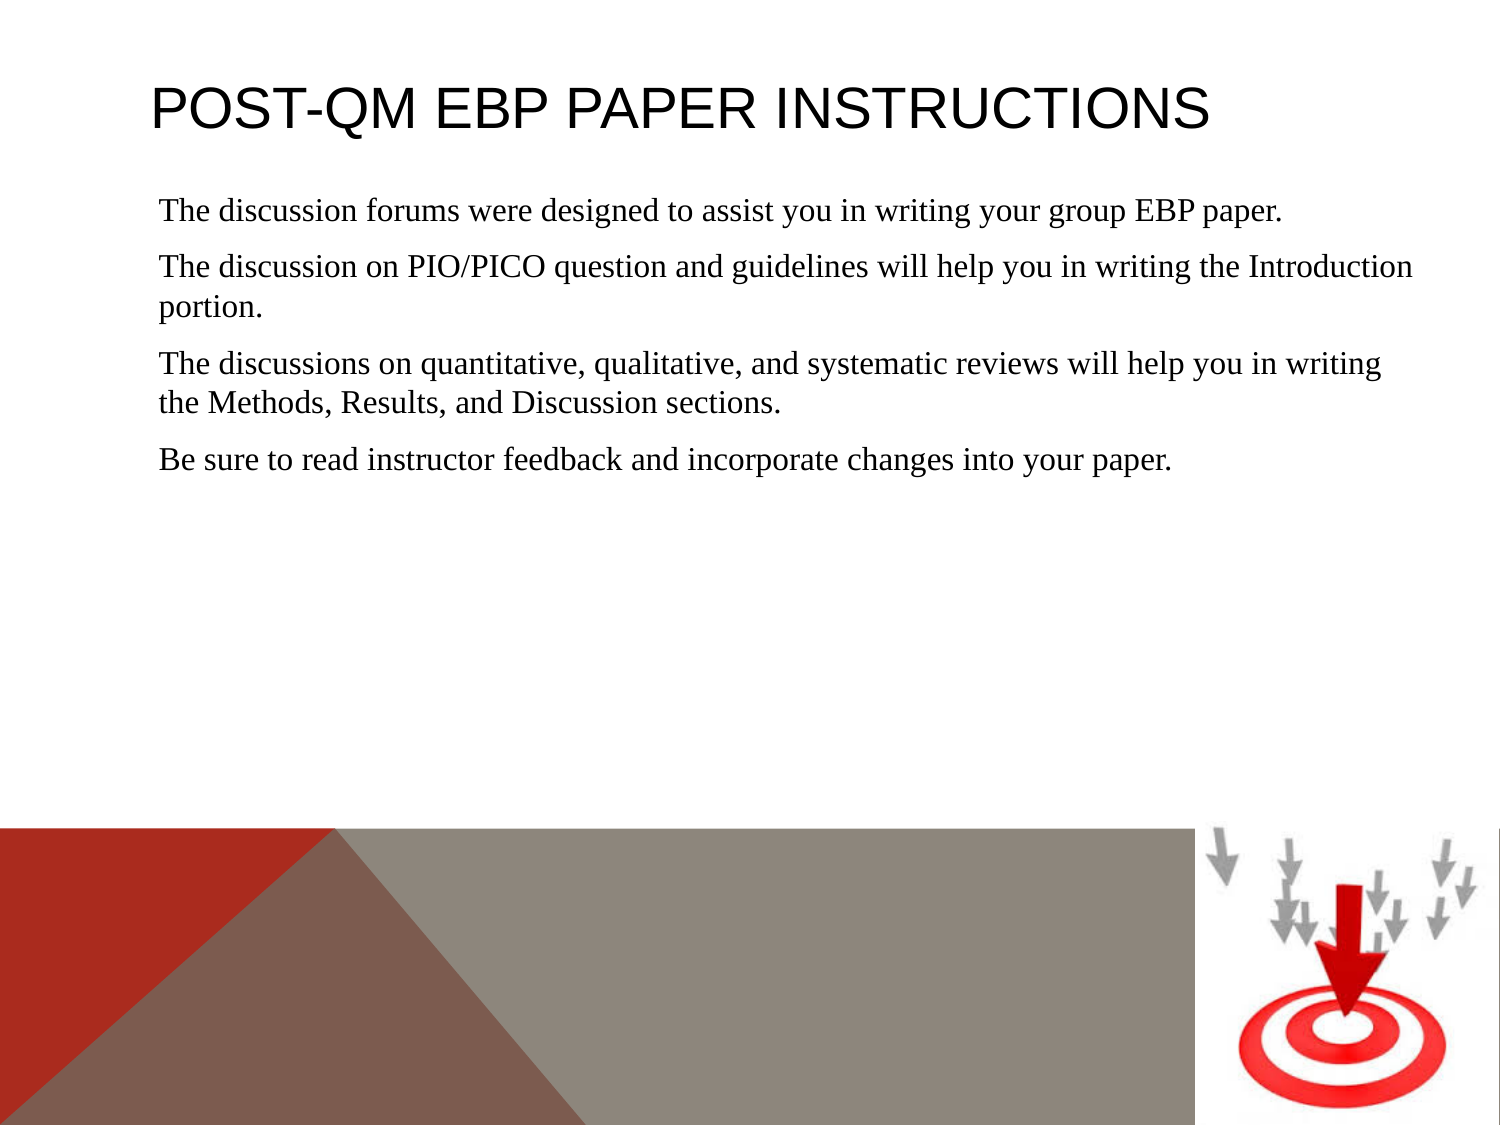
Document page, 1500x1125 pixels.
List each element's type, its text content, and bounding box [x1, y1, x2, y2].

picture [1195, 821, 1500, 1125]
list The discussion forums were designed to assist you in writing your group EBP paper. The discussion on PIO/PICO question and guidelines will help you in writing the Introduction portion. The discussions on quantitative, qualitative, and systematic reviews will help you in writing the Methods, Results, and Discussion sections. Be sure to read instructor feedback and incorporate changes into your paper. [87, 180, 1438, 825]
title Post-QM EBP Paper Instructions [135, 60, 1369, 150]
